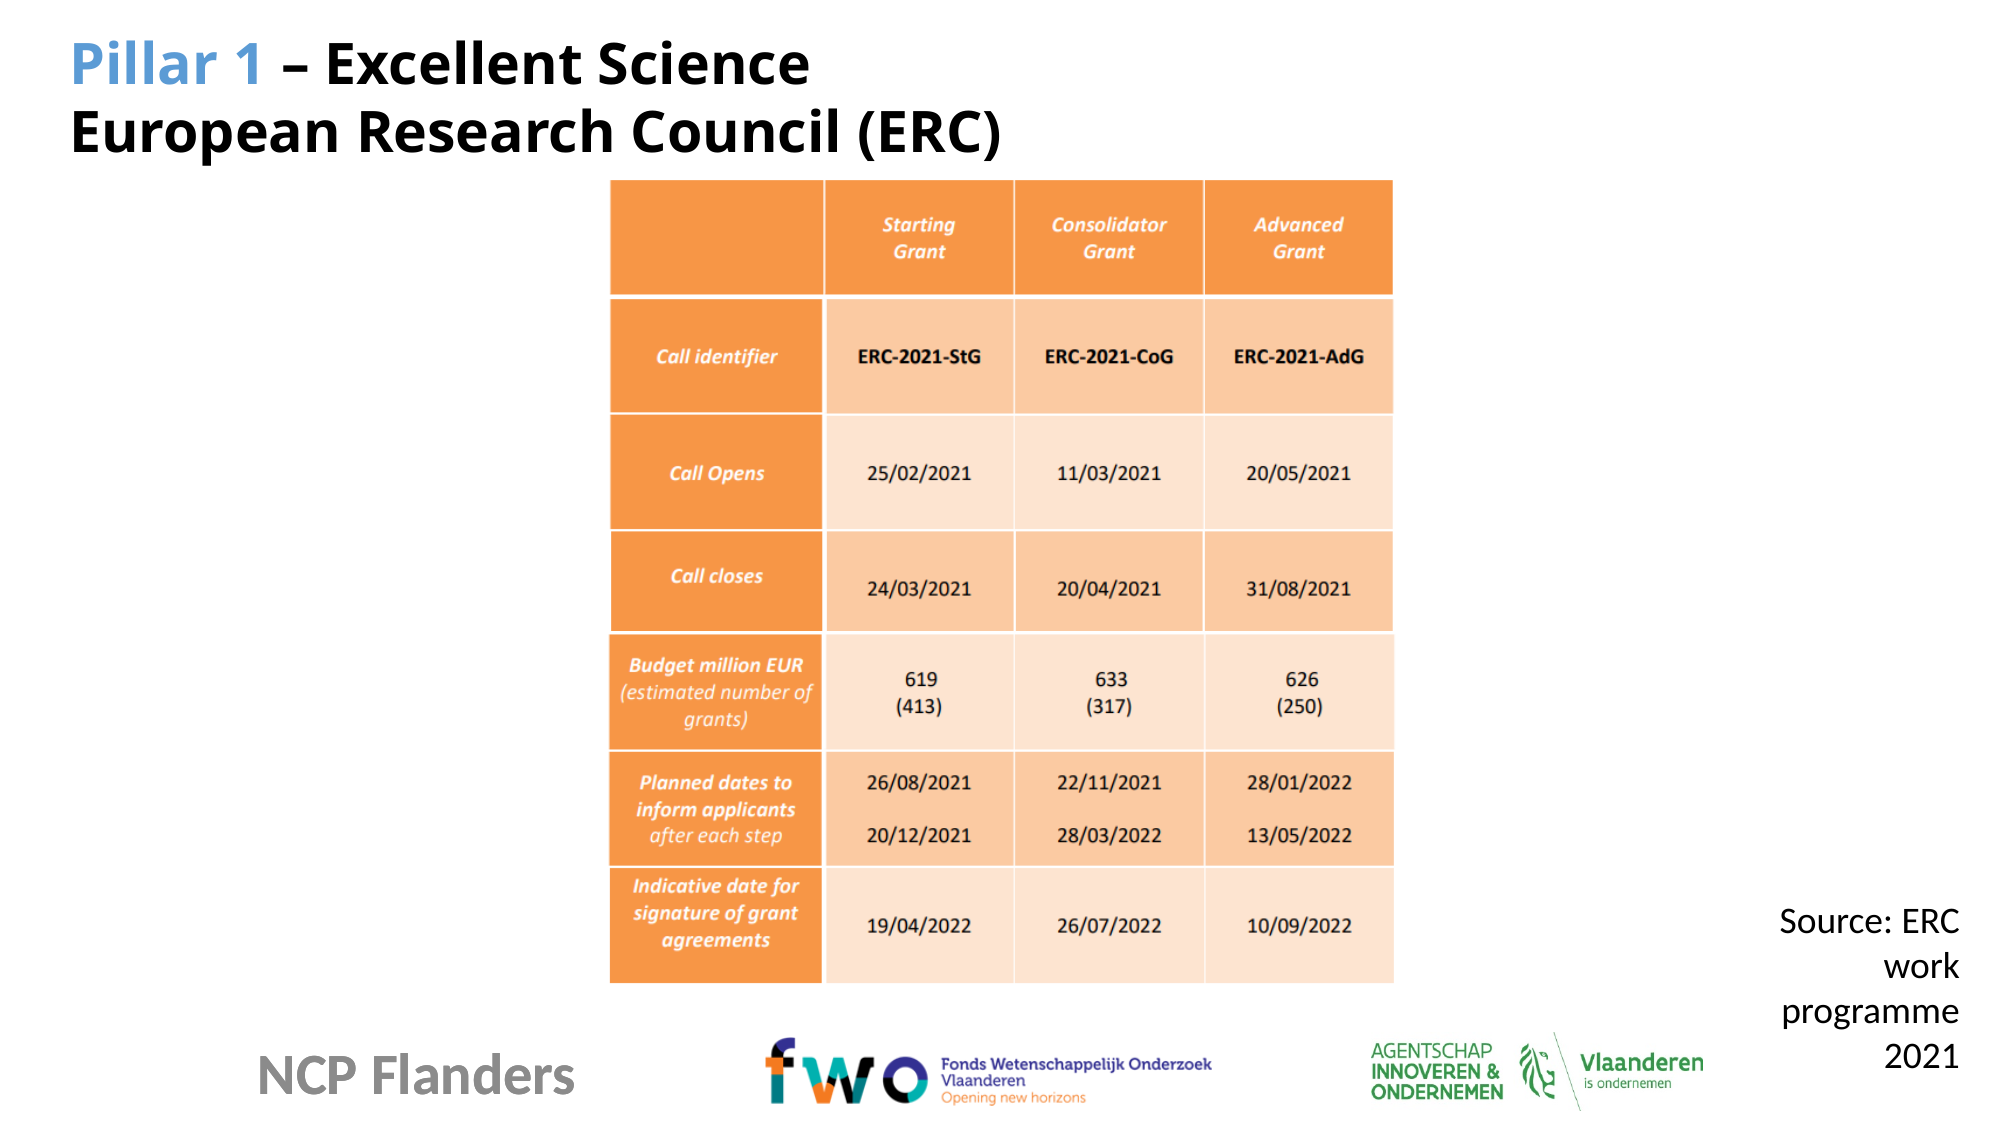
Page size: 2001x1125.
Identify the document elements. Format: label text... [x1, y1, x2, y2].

picture [765, 1037, 1212, 1106]
text_box Source: ERC work programme 2021 [1753, 889, 1975, 1084]
picture [1371, 1032, 1703, 1111]
text_box Pillar 1 – Excellent Science [54, 28, 2000, 95]
picture [603, 631, 1401, 989]
text_box European Research Council (ERC) [54, 95, 2000, 173]
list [603, 172, 1401, 631]
